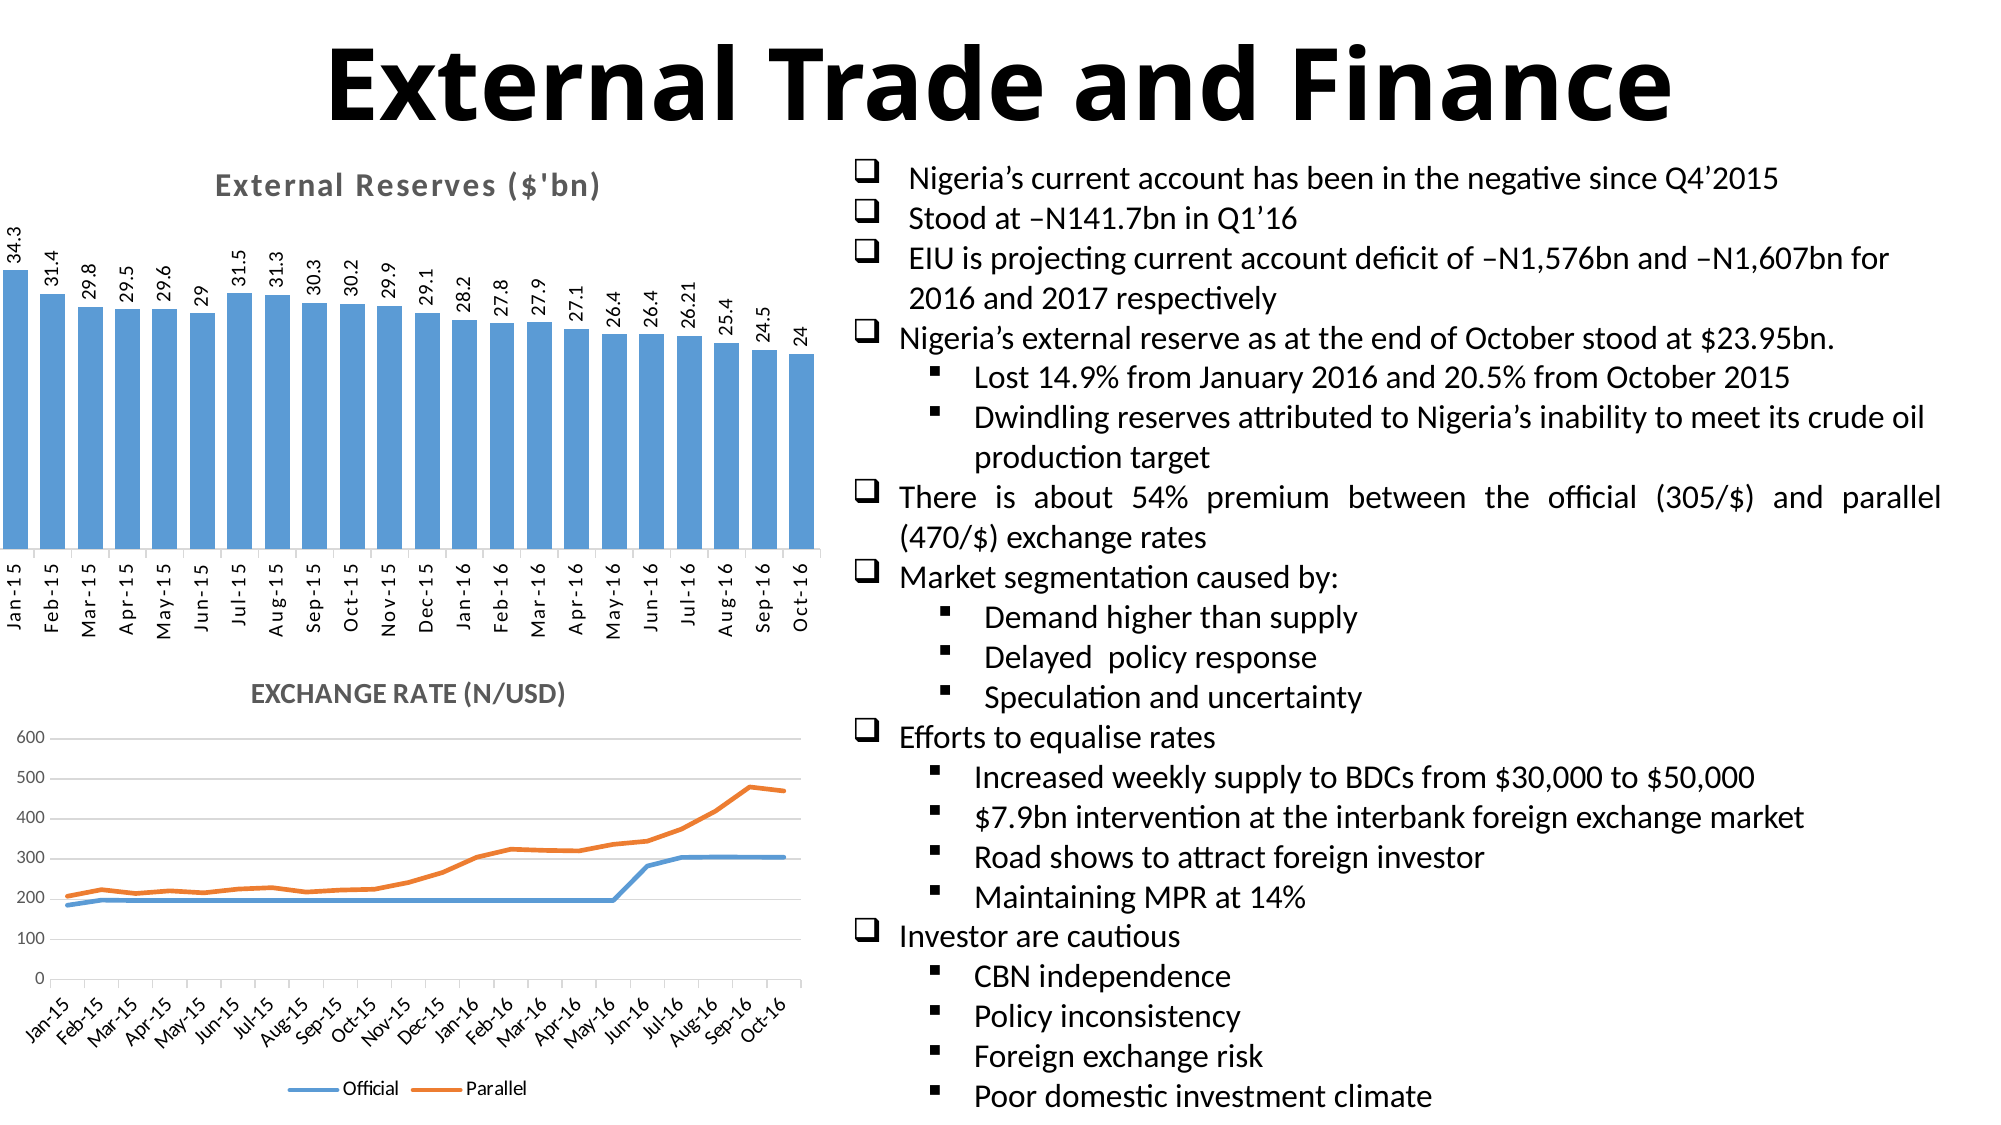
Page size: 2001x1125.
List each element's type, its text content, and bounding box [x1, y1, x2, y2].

title External Trade and Finance [137, 36, 1863, 140]
text_box Nigeria’s current account has been in the negative since Q4’2015 Stood at –N141.7bn in Q1’16 EIU is projecting current account deficit of –N1,576bn and –N1,607bn for 2016 and 2017 respectively Nigeria’s external reserve as at the end of October stood at $23.95bn. Lost 14.9% from January 2016 and 20.5% from October 2015 Dwindling reserves attributed to Nigeria’s inability to meet its crude oil production target There is about 54% premium between the official (305/$) and parallel (470/$) exchange rates Market segmentation caused by: Demand higher than supply Delayed policy response Speculation and uncertainty Efforts to equalise rates Increased weekly supply to BDCs from $30,000 to $50,000 $7.9bn intervention at the interbank foreign exchange market Road shows to attract foreign investor Maintaining MPR at 14% Investor are cautious CBN independence Policy inconsistency Foreign exchange risk Poor domestic investment climate [837, 148, 1959, 1122]
chart [0, 656, 818, 1107]
chart [0, 142, 838, 651]
